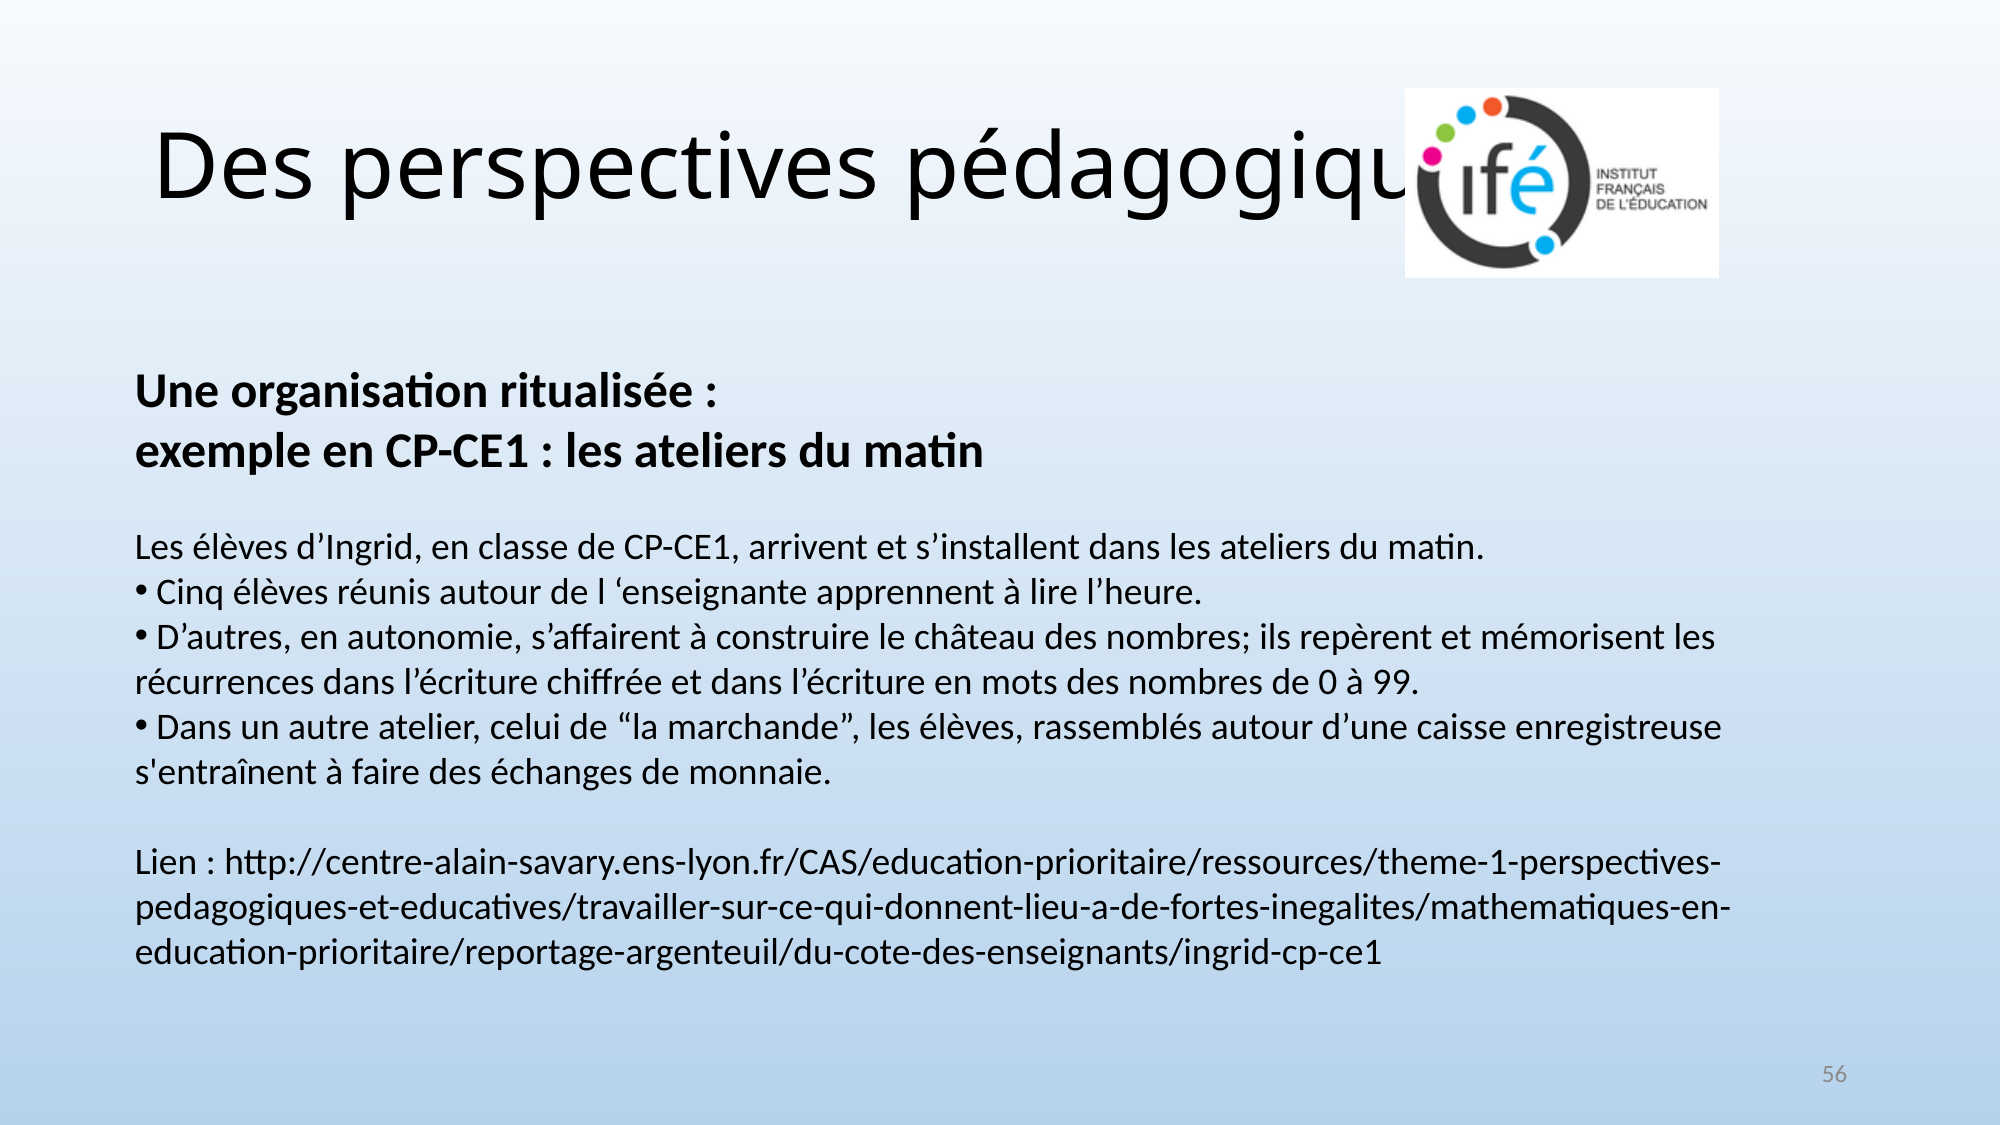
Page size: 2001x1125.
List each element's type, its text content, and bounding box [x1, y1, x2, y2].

text_box Une organisation ritualisée : exemple en CP-CE1 : les ateliers du matin Les élèves d’Ingrid, en classe de CP-CE1, arrivent et s’installent dans les ateliers du matin. Cinq élèves réunis autour de l ‘enseignante apprennent à lire l’heure. D’autres, en autonomie, s’affairent à construire le château des nombres; ils repèrent et mémorisent les récurrences dans l’écriture chiffrée et dans l’écriture en mots des nombres de 0 à 99. Dans un autre atelier, celui de “la marchande”, les élèves, rassemblés autour d’une caisse enregistreuse s'entraînent à faire des échanges de monnaie. Lien : http://centre-alain-savary.ens-lyon.fr/CAS/education-prioritaire/ressources/theme-1-perspectives-pedagogiques-et-educatives/travailler-sur-ce-qui-donnent-lieu-a-de-fortes-inegalites/mathematiques-en-education-prioritaire/reportage-argenteuil/du-cote-des-enseignants/ingrid-cp-ce1 [120, 304, 1803, 980]
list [1405, 88, 1719, 278]
title Des perspectives pédagogiques [137, 59, 1863, 278]
slide_number 56 [1412, 1042, 1863, 1103]
